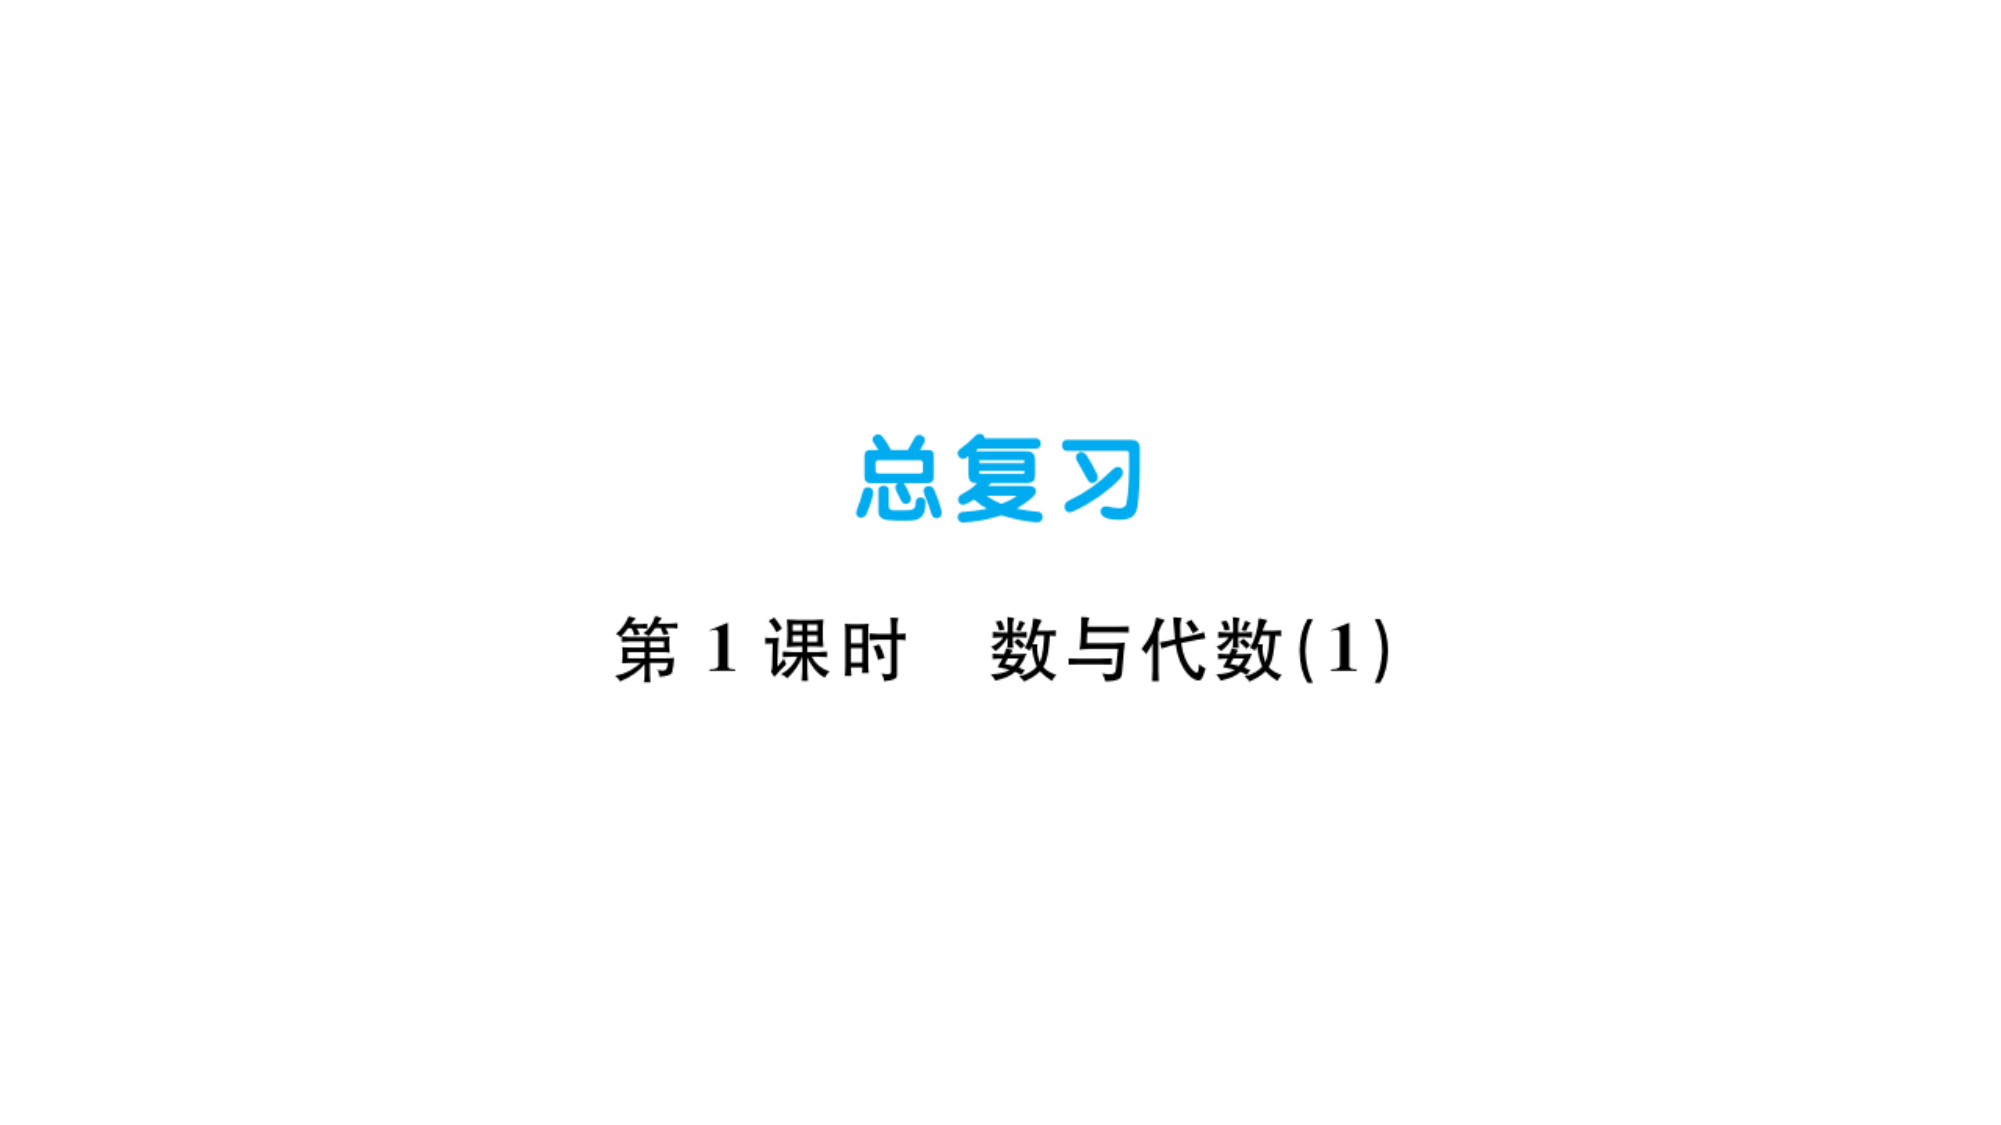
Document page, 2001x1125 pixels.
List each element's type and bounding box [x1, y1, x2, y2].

picture [837, 416, 1163, 541]
picture [593, 599, 1407, 699]
